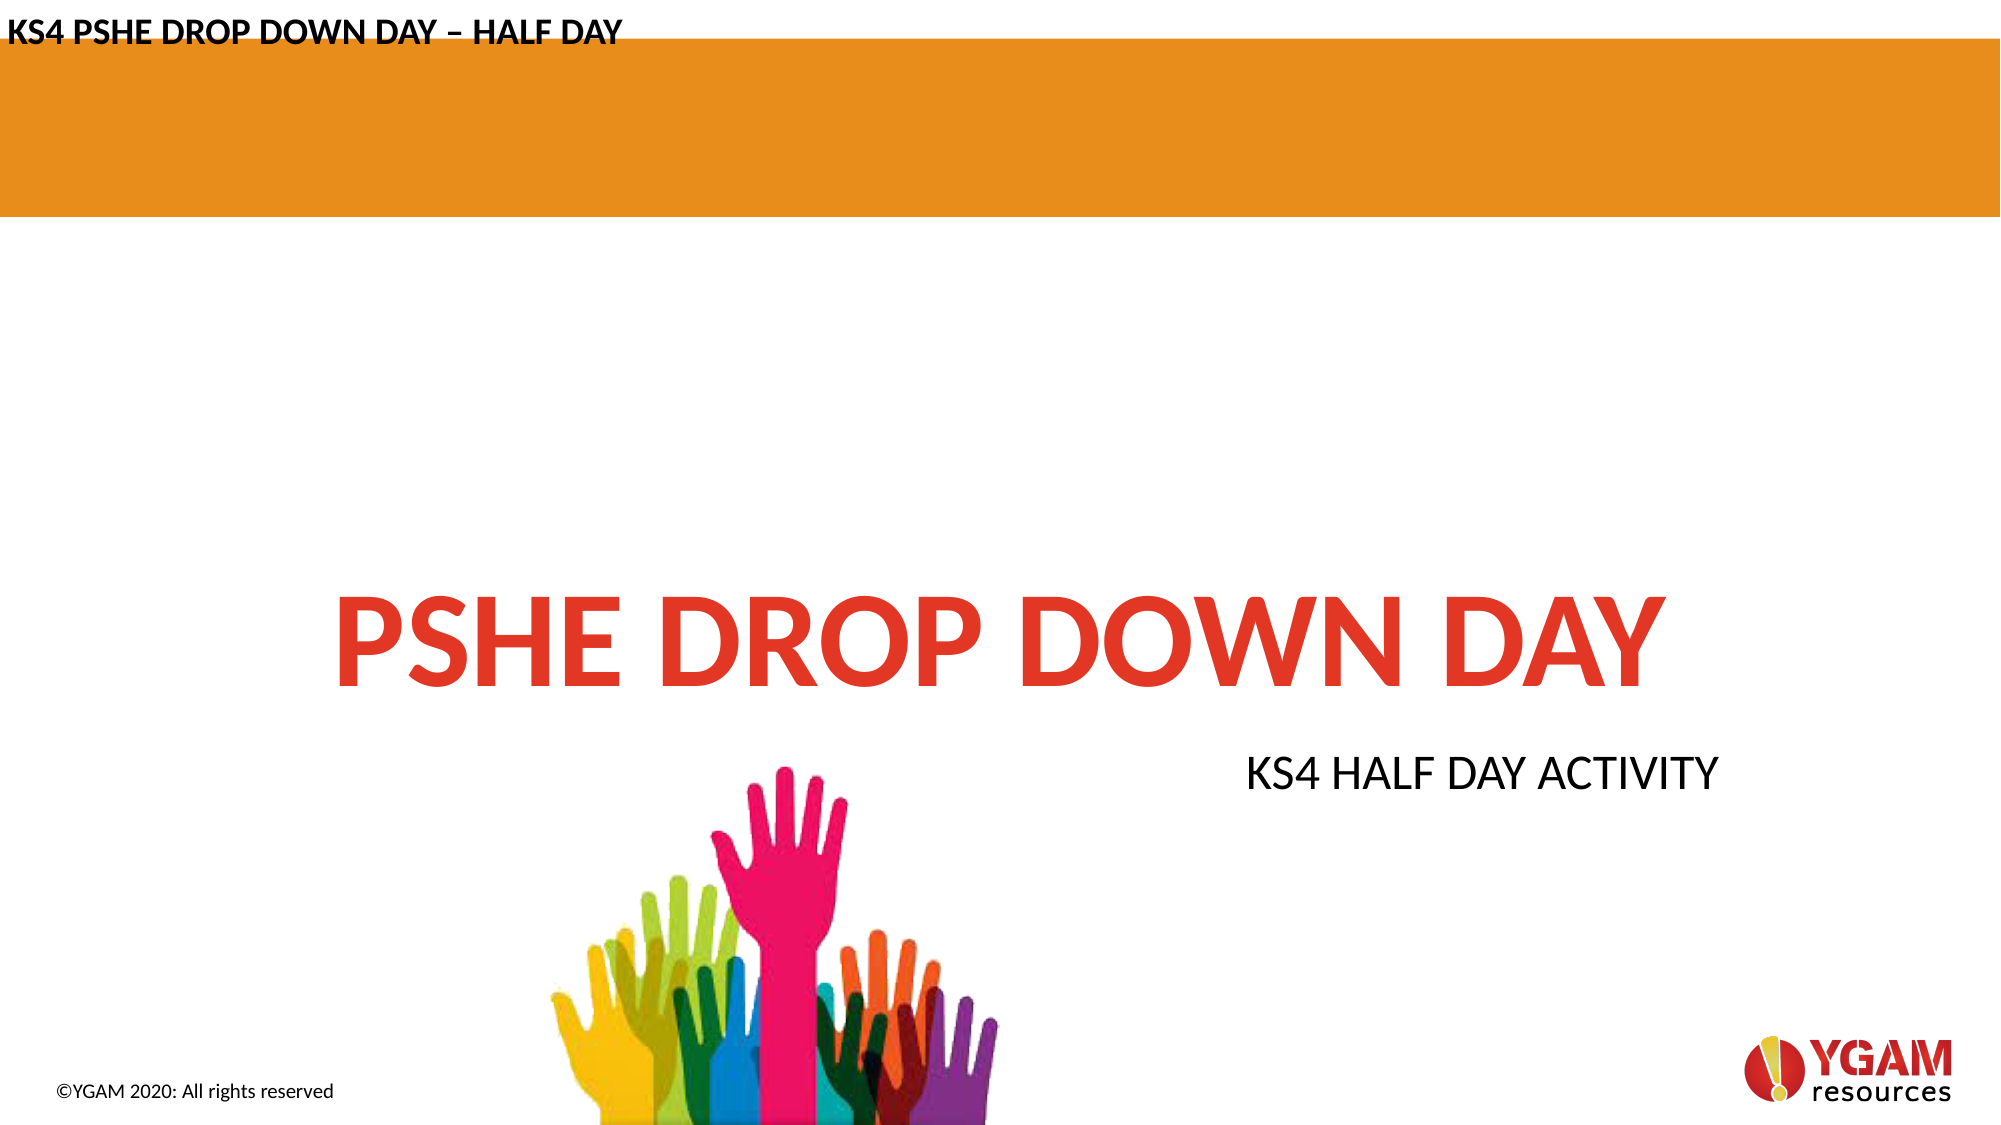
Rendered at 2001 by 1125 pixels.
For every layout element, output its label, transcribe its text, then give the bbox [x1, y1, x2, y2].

picture [550, 695, 1000, 1125]
title PSHE DROP DOWN DAY [0, 332, 2000, 725]
subtitle KS4 HALF DAY ACTIVITY [1000, 739, 2000, 929]
text_box KS4 PSHE DROP DOWN DAY – HALF DAY [0, 0, 639, 60]
picture [1739, 1033, 1956, 1108]
